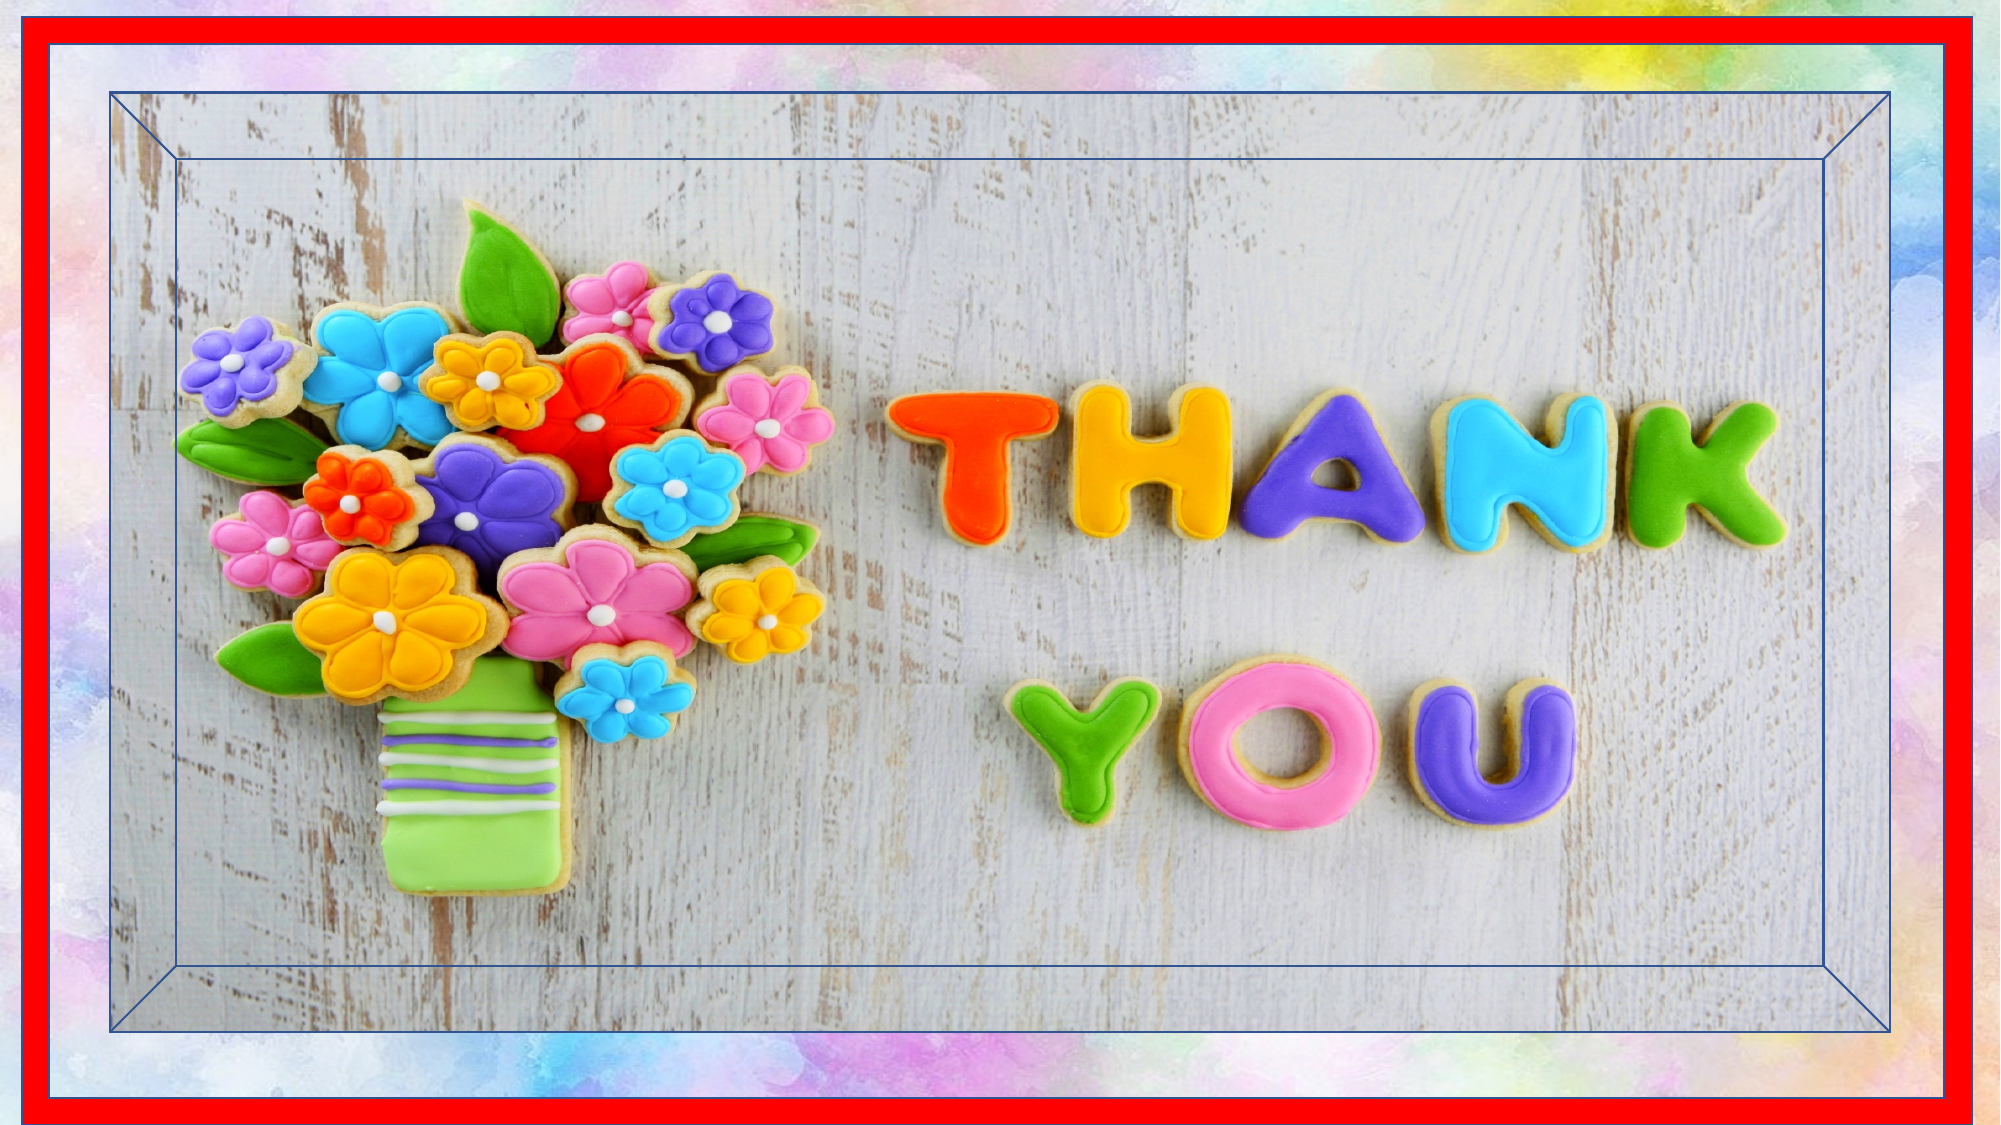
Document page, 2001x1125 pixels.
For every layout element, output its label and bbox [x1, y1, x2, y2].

text_box [21, 16, 1973, 1125]
picture [0, 0, 2001, 1125]
text_box [108, 91, 1891, 1034]
picture [50, 45, 1943, 1097]
